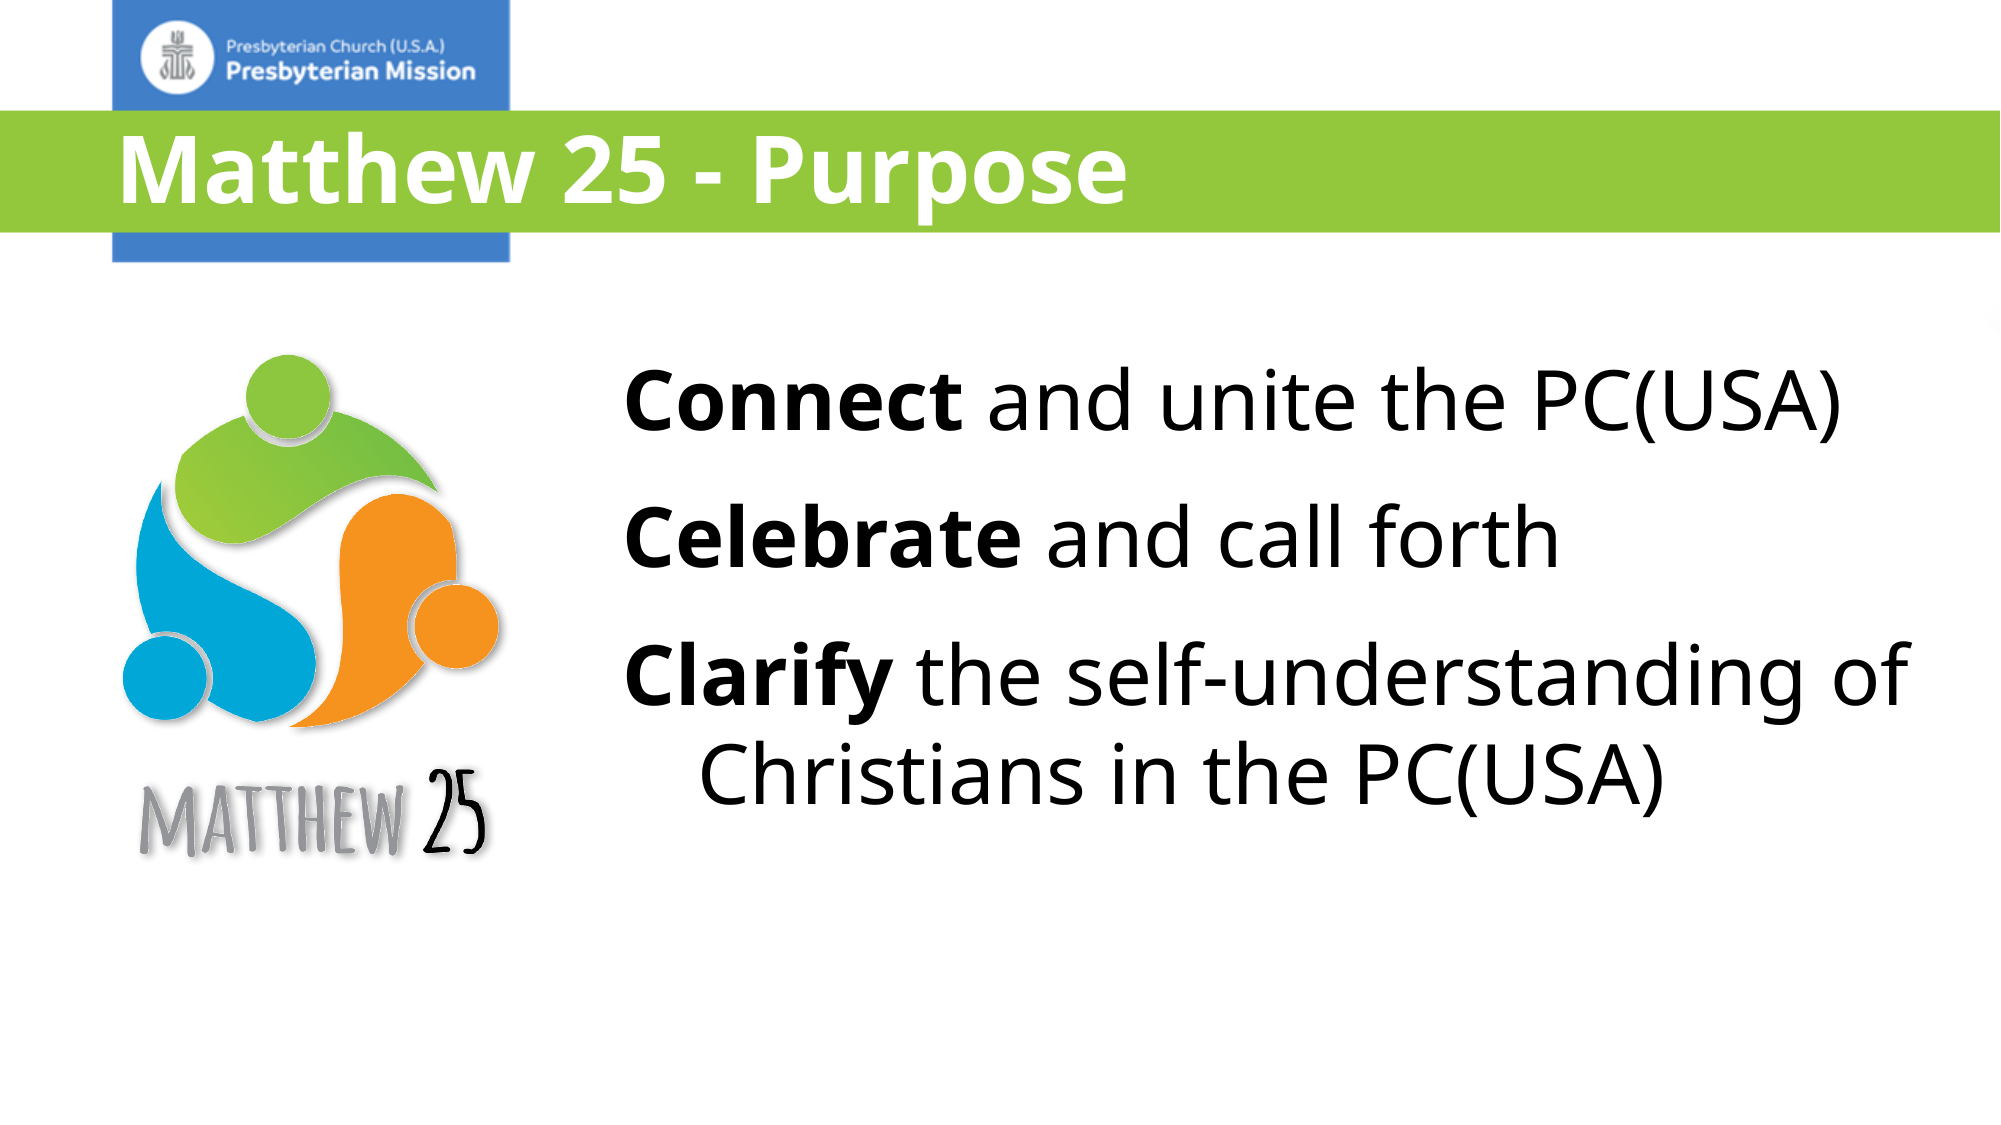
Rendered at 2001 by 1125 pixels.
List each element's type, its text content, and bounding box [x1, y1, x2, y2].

picture [0, 0, 2000, 1125]
text_box Matthew 25 - Purpose [100, 102, 1760, 230]
list Connect and unite the PC(USA) Celebrate and call forth Clarify the self-understanding of Christians in the PC(USA) [607, 339, 1941, 969]
